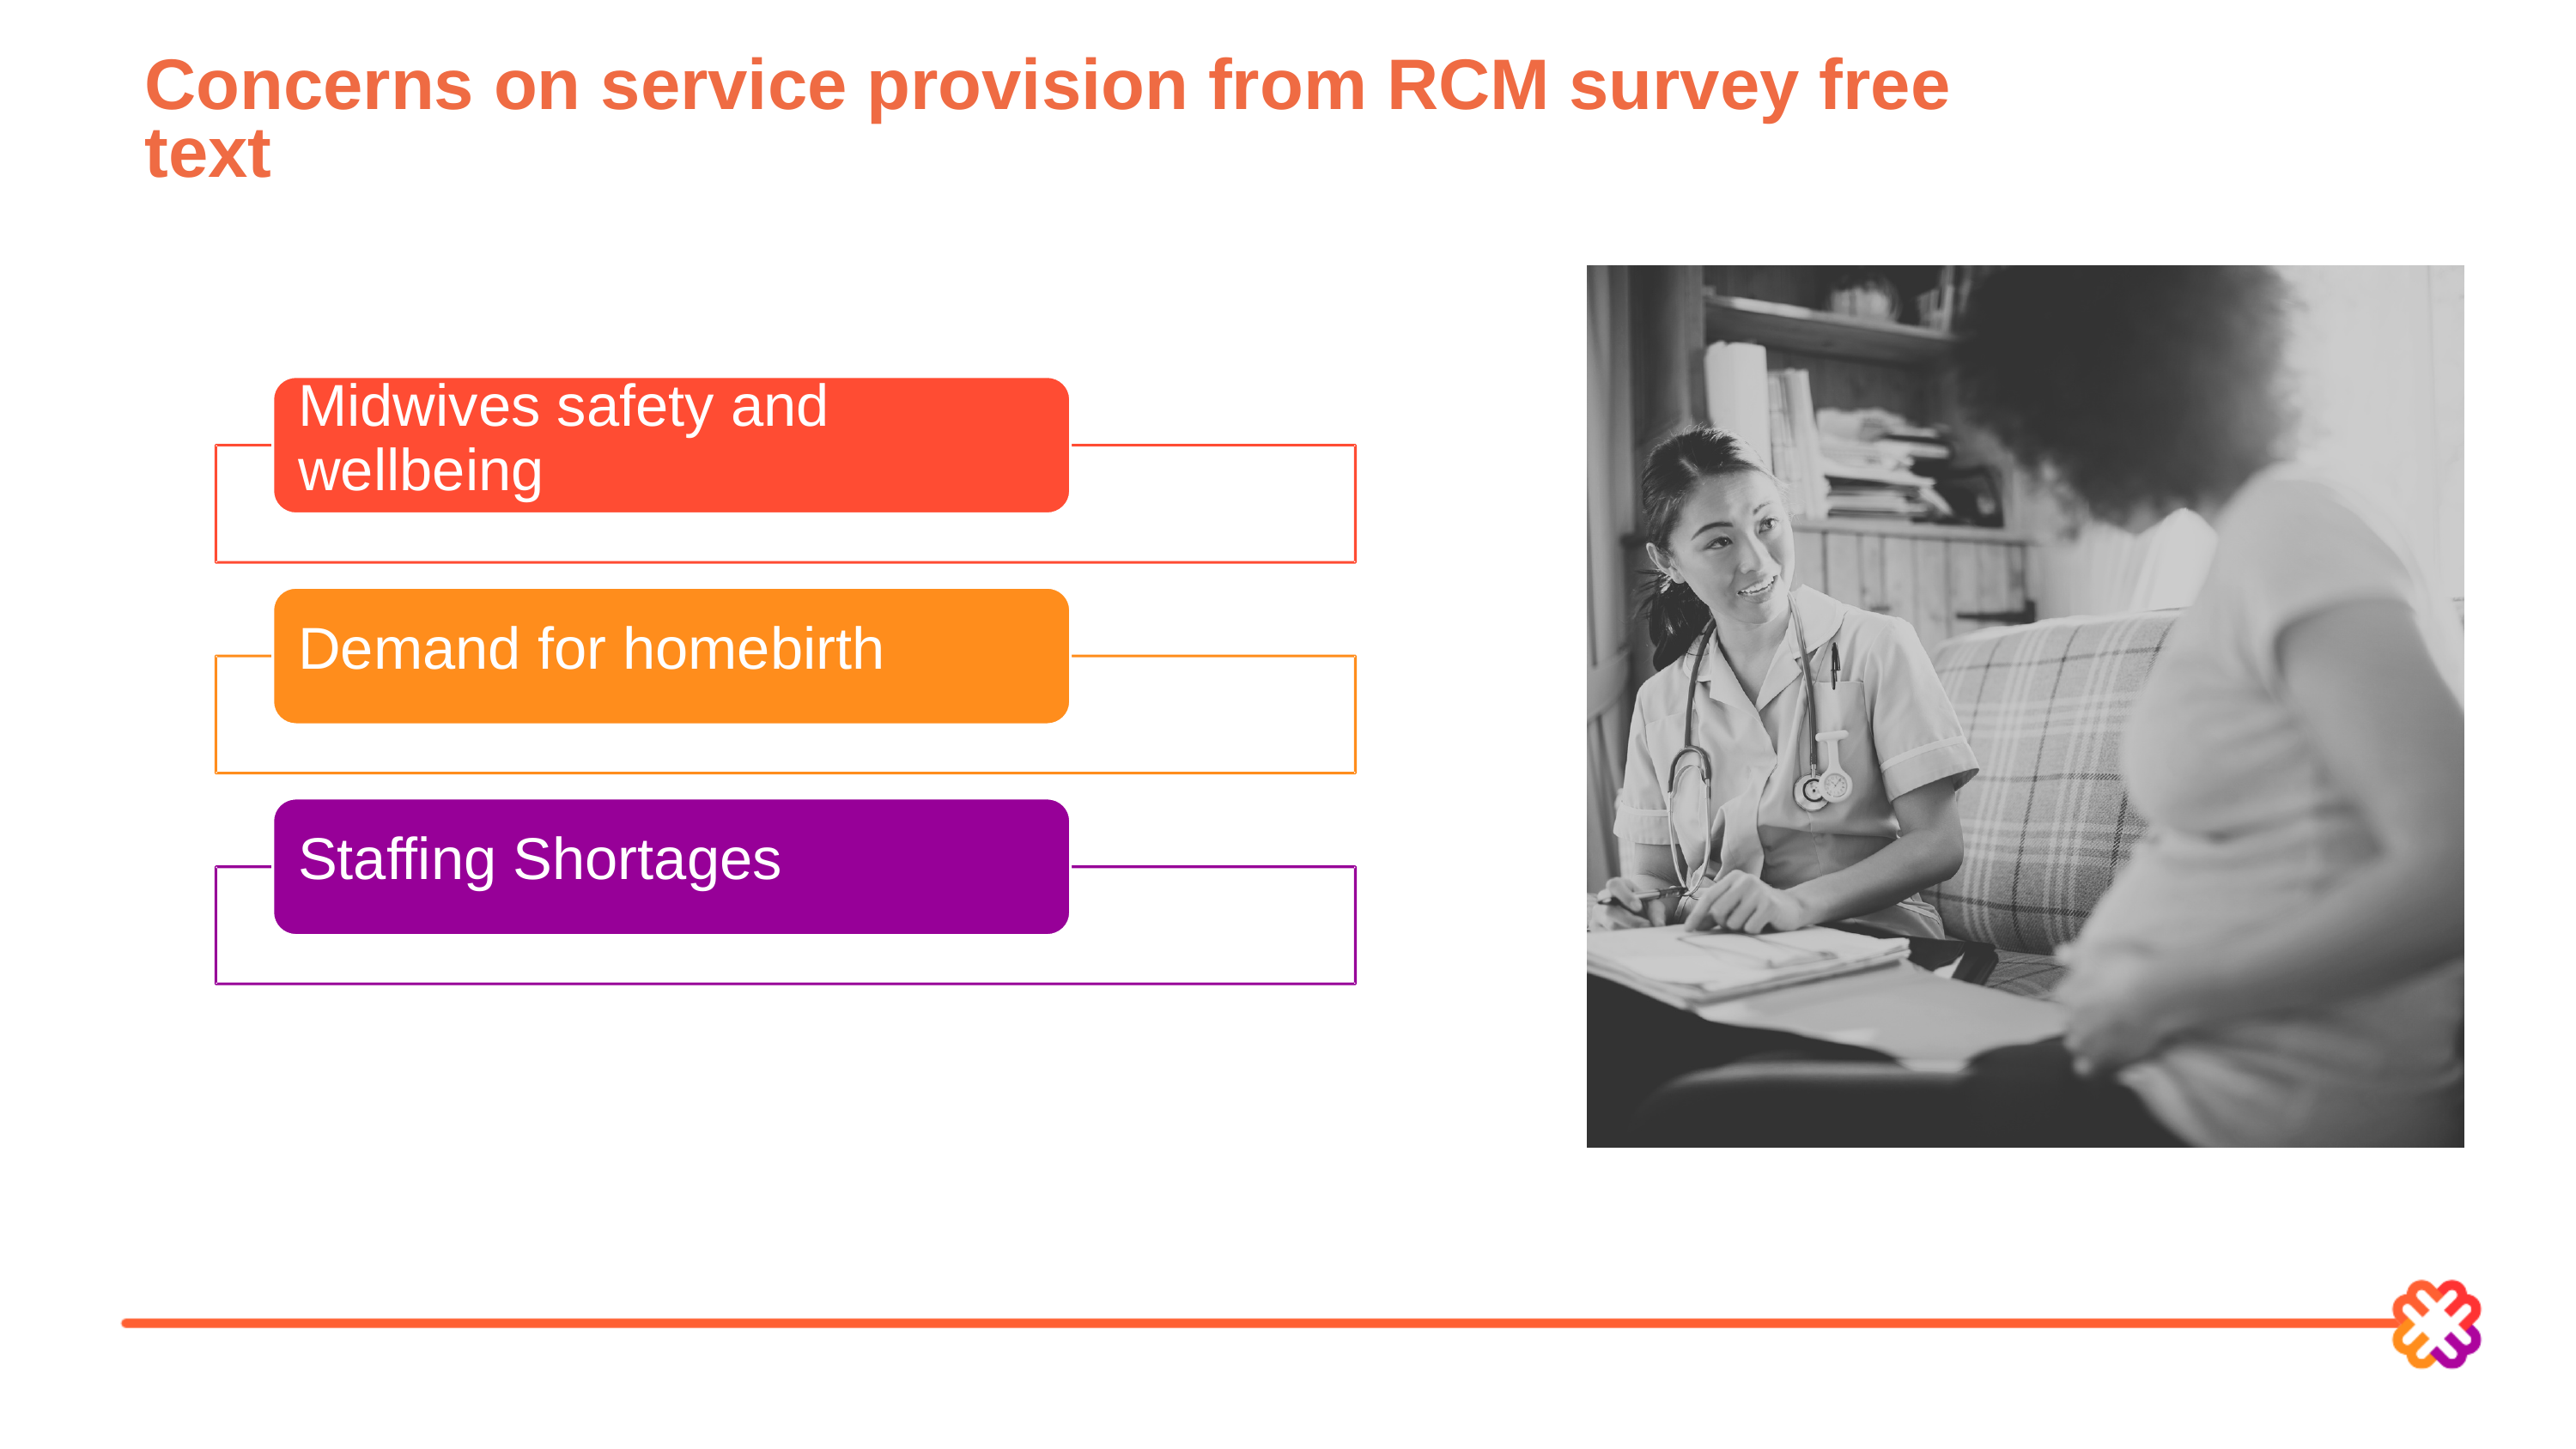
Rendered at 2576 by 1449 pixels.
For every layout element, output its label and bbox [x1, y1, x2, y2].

text_box [270, 374, 1072, 516]
text_box [270, 585, 1072, 726]
text_box [270, 797, 1072, 937]
picture [0, 0, 2576, 1449]
text_box [214, 654, 1358, 775]
text_box [214, 864, 1358, 985]
text_box [214, 443, 1358, 564]
